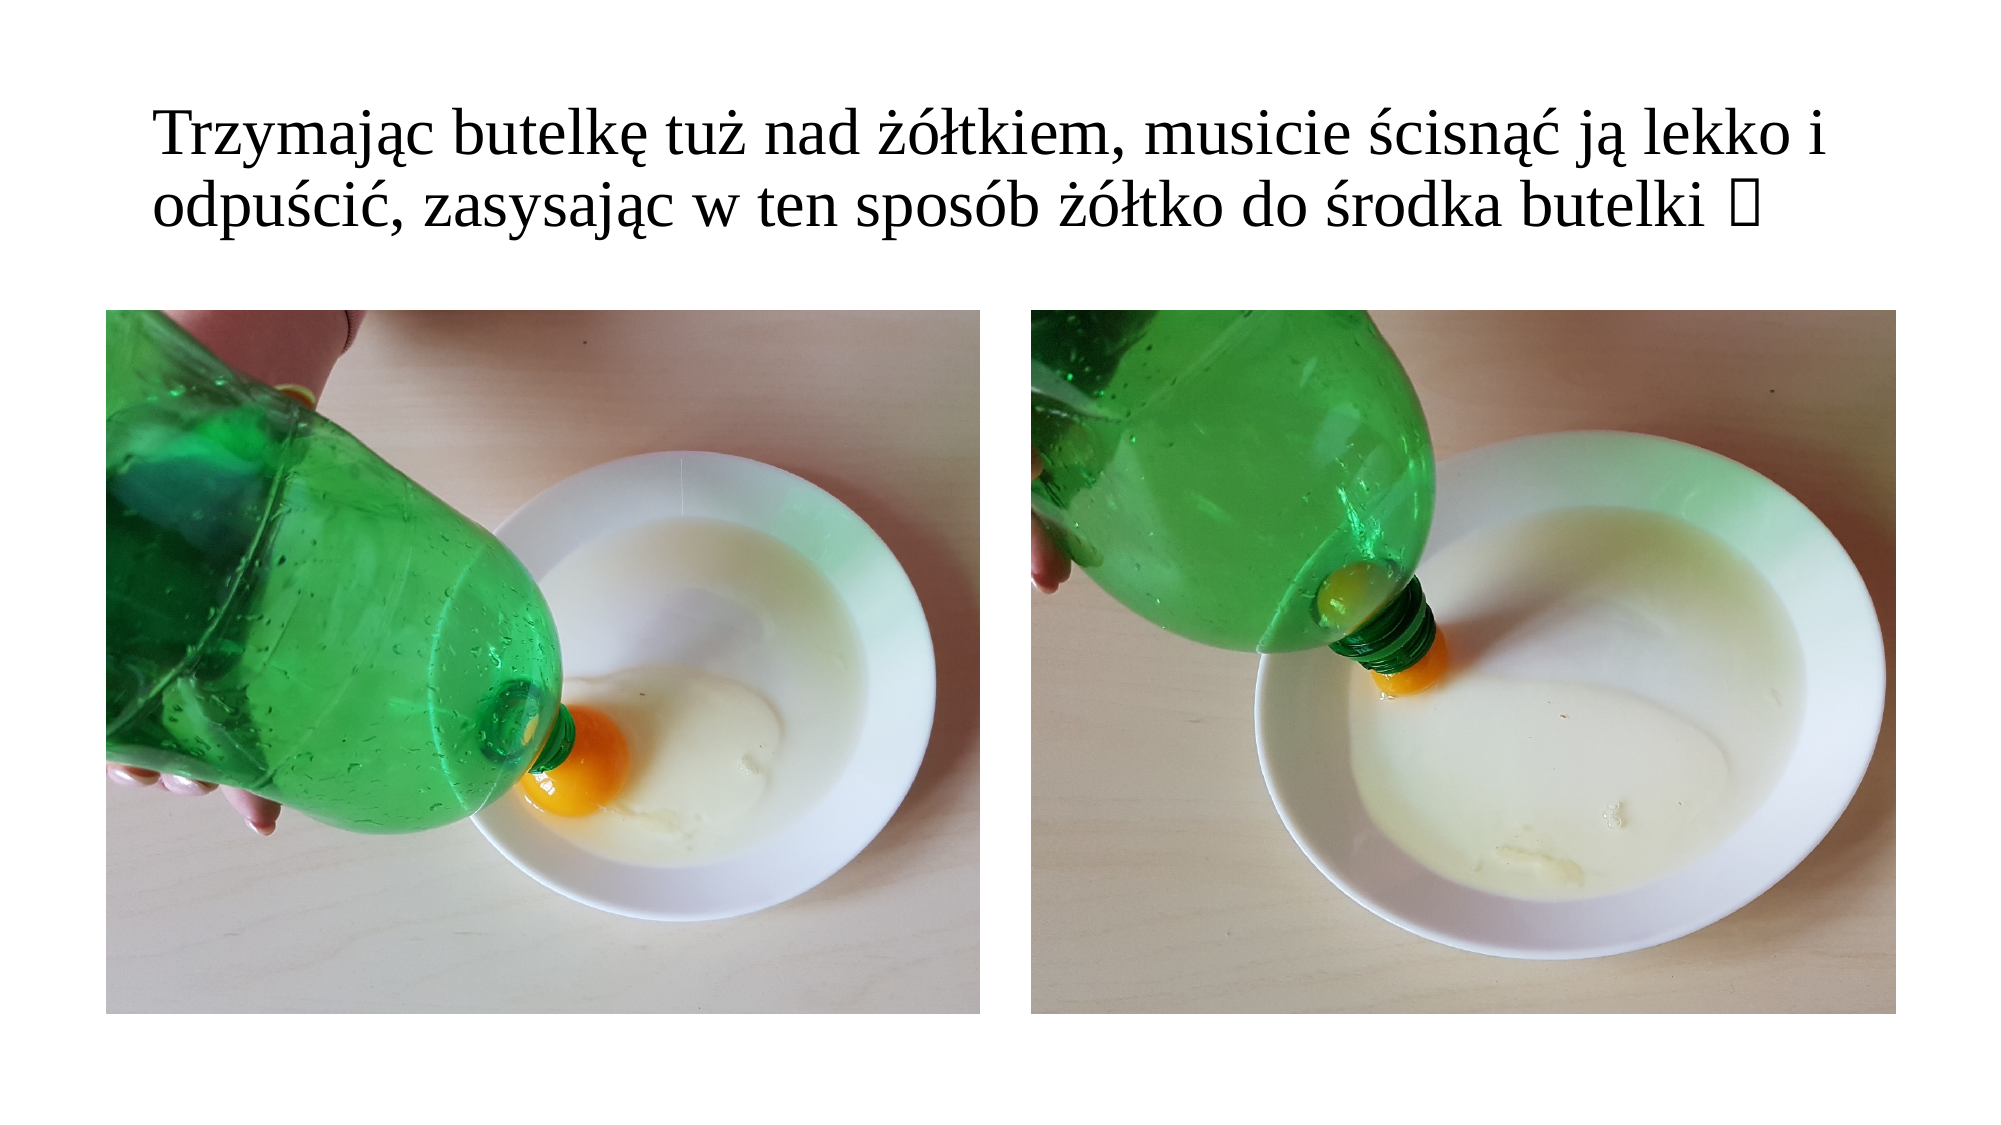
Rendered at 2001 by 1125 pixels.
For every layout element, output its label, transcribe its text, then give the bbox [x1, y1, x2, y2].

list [1031, 310, 1896, 1014]
title Trzymając butelkę tuż nad żółtkiem, musicie ścisnąć ją lekko i odpuścić, zasysając w ten sposób żółtko do środka butelki  [137, 59, 1863, 278]
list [106, 310, 980, 1014]
